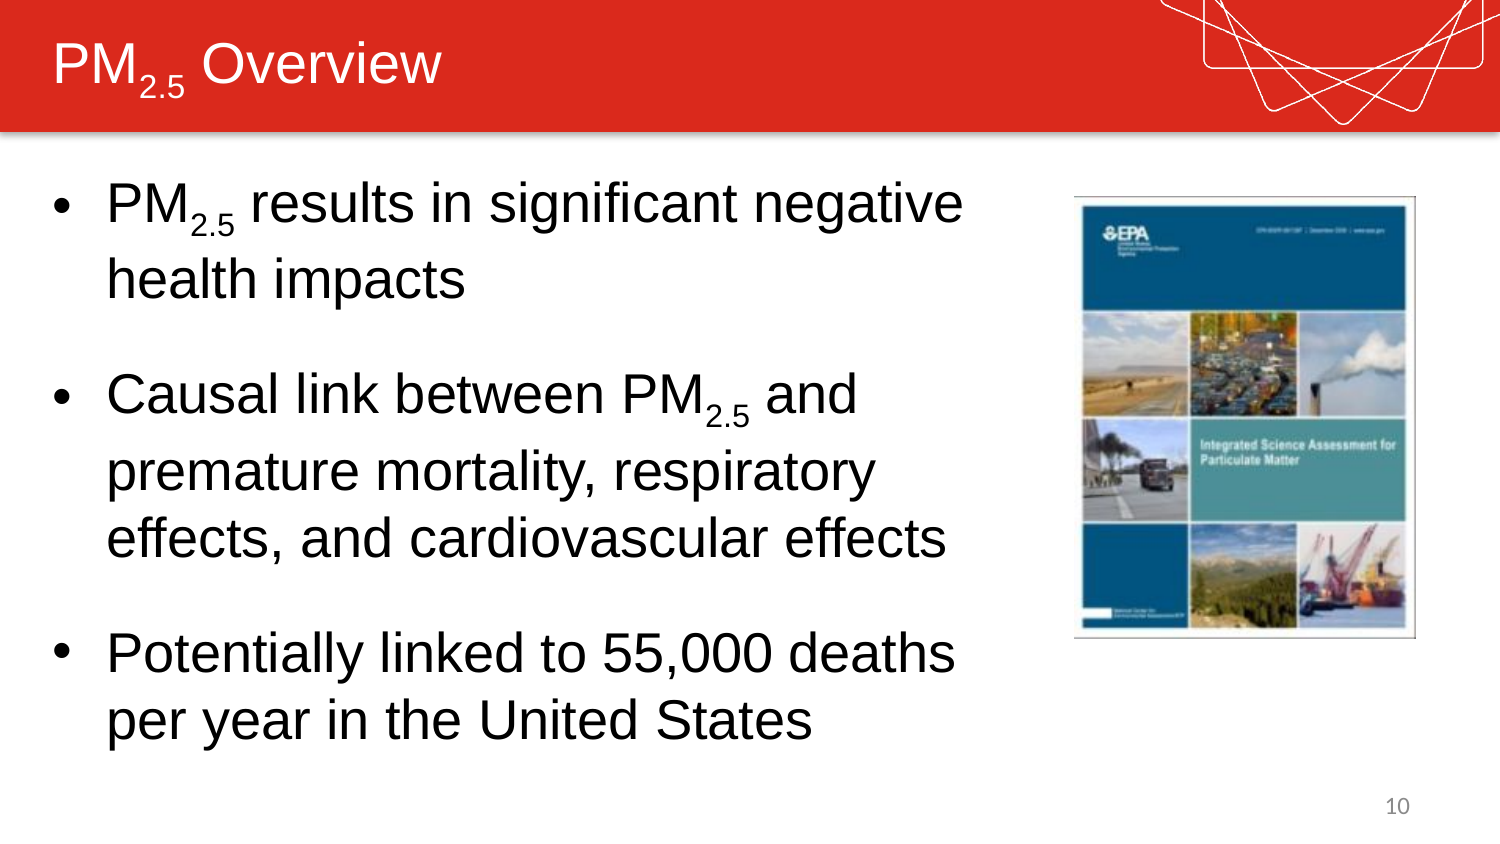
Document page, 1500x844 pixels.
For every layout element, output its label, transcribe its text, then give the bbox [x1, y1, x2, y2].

title PM2.5 Overview [37, 18, 1388, 113]
slide_number 10 [1074, 782, 1425, 827]
picture [1137, 0, 1500, 135]
list PM2.5 results in significant negative health impacts Causal link between PM2.5 and premature mortality, respiratory effects, and cardiovascular effects Potentially linked to 55,000 deaths per year in the United States [37, 159, 1038, 760]
picture [1074, 196, 1416, 640]
